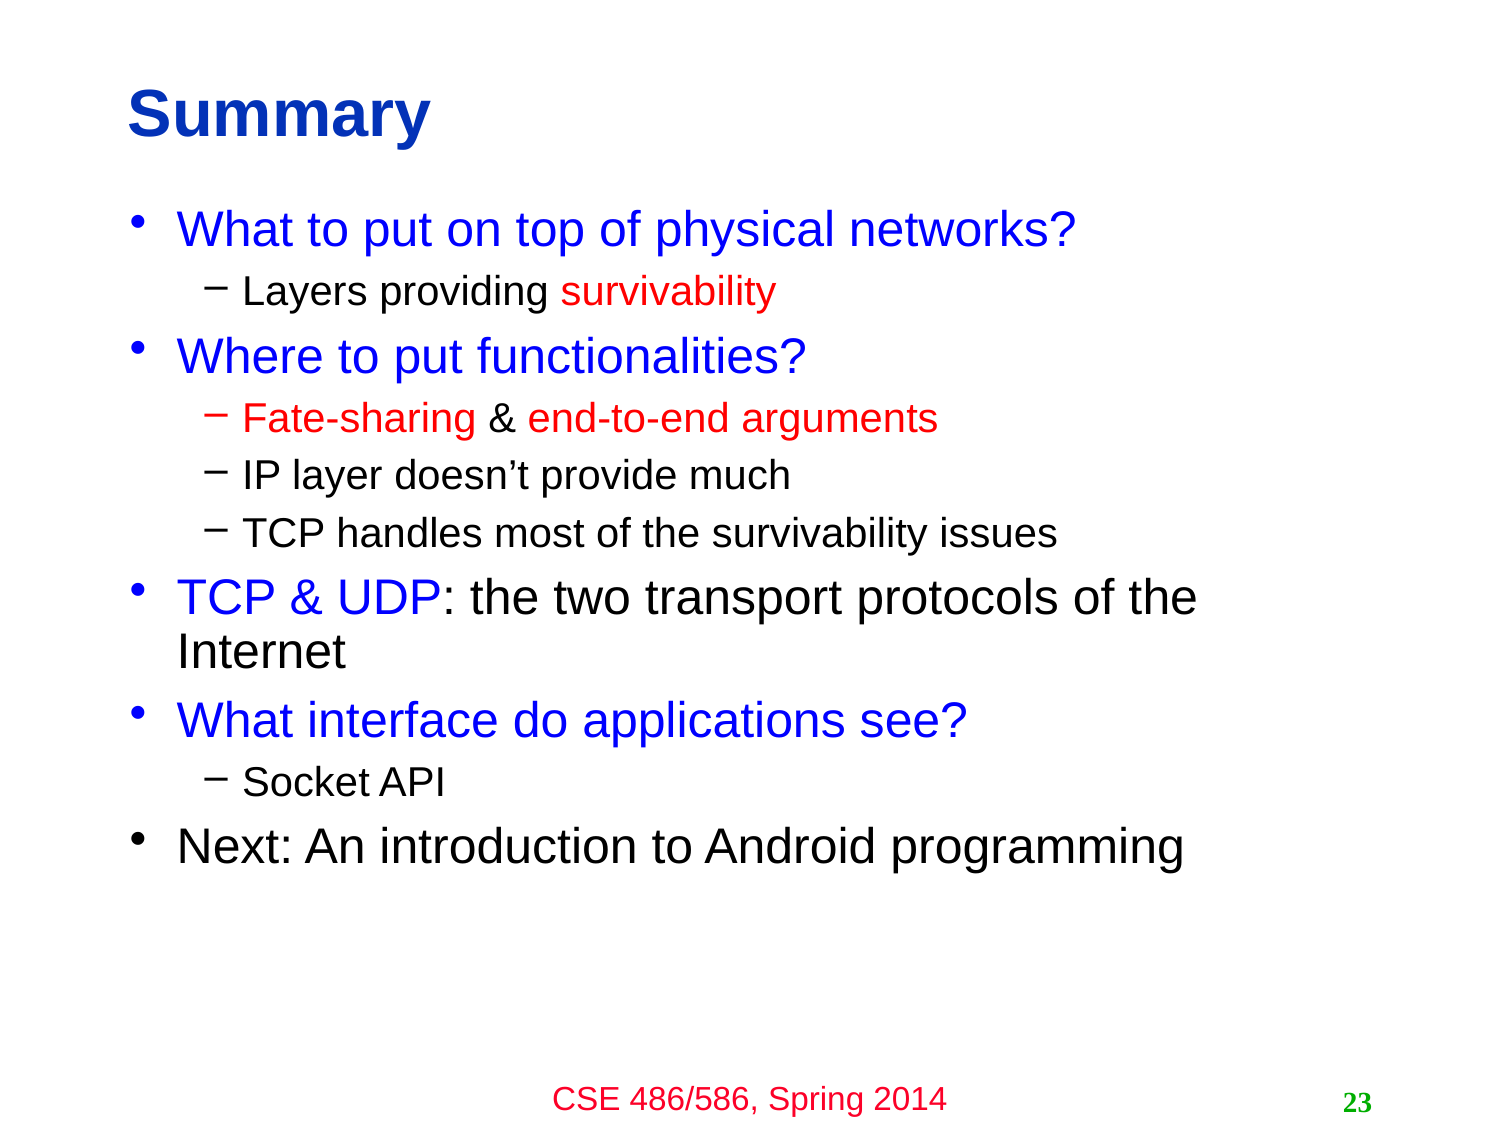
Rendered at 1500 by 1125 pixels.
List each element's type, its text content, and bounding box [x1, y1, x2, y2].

title Summary [112, 53, 1310, 176]
slide_number 23 [1074, 1076, 1388, 1125]
list What to put on top of physical networks? Layers providing survivability Where to put functionalities? Fate-sharing & end-to-end arguments IP layer doesn’t provide much TCP handles most of the survivability issues TCP & UDP: the two transport protocols of the Internet What interface do applications see? Socket API Next: An introduction to Android programming [114, 195, 1376, 1005]
